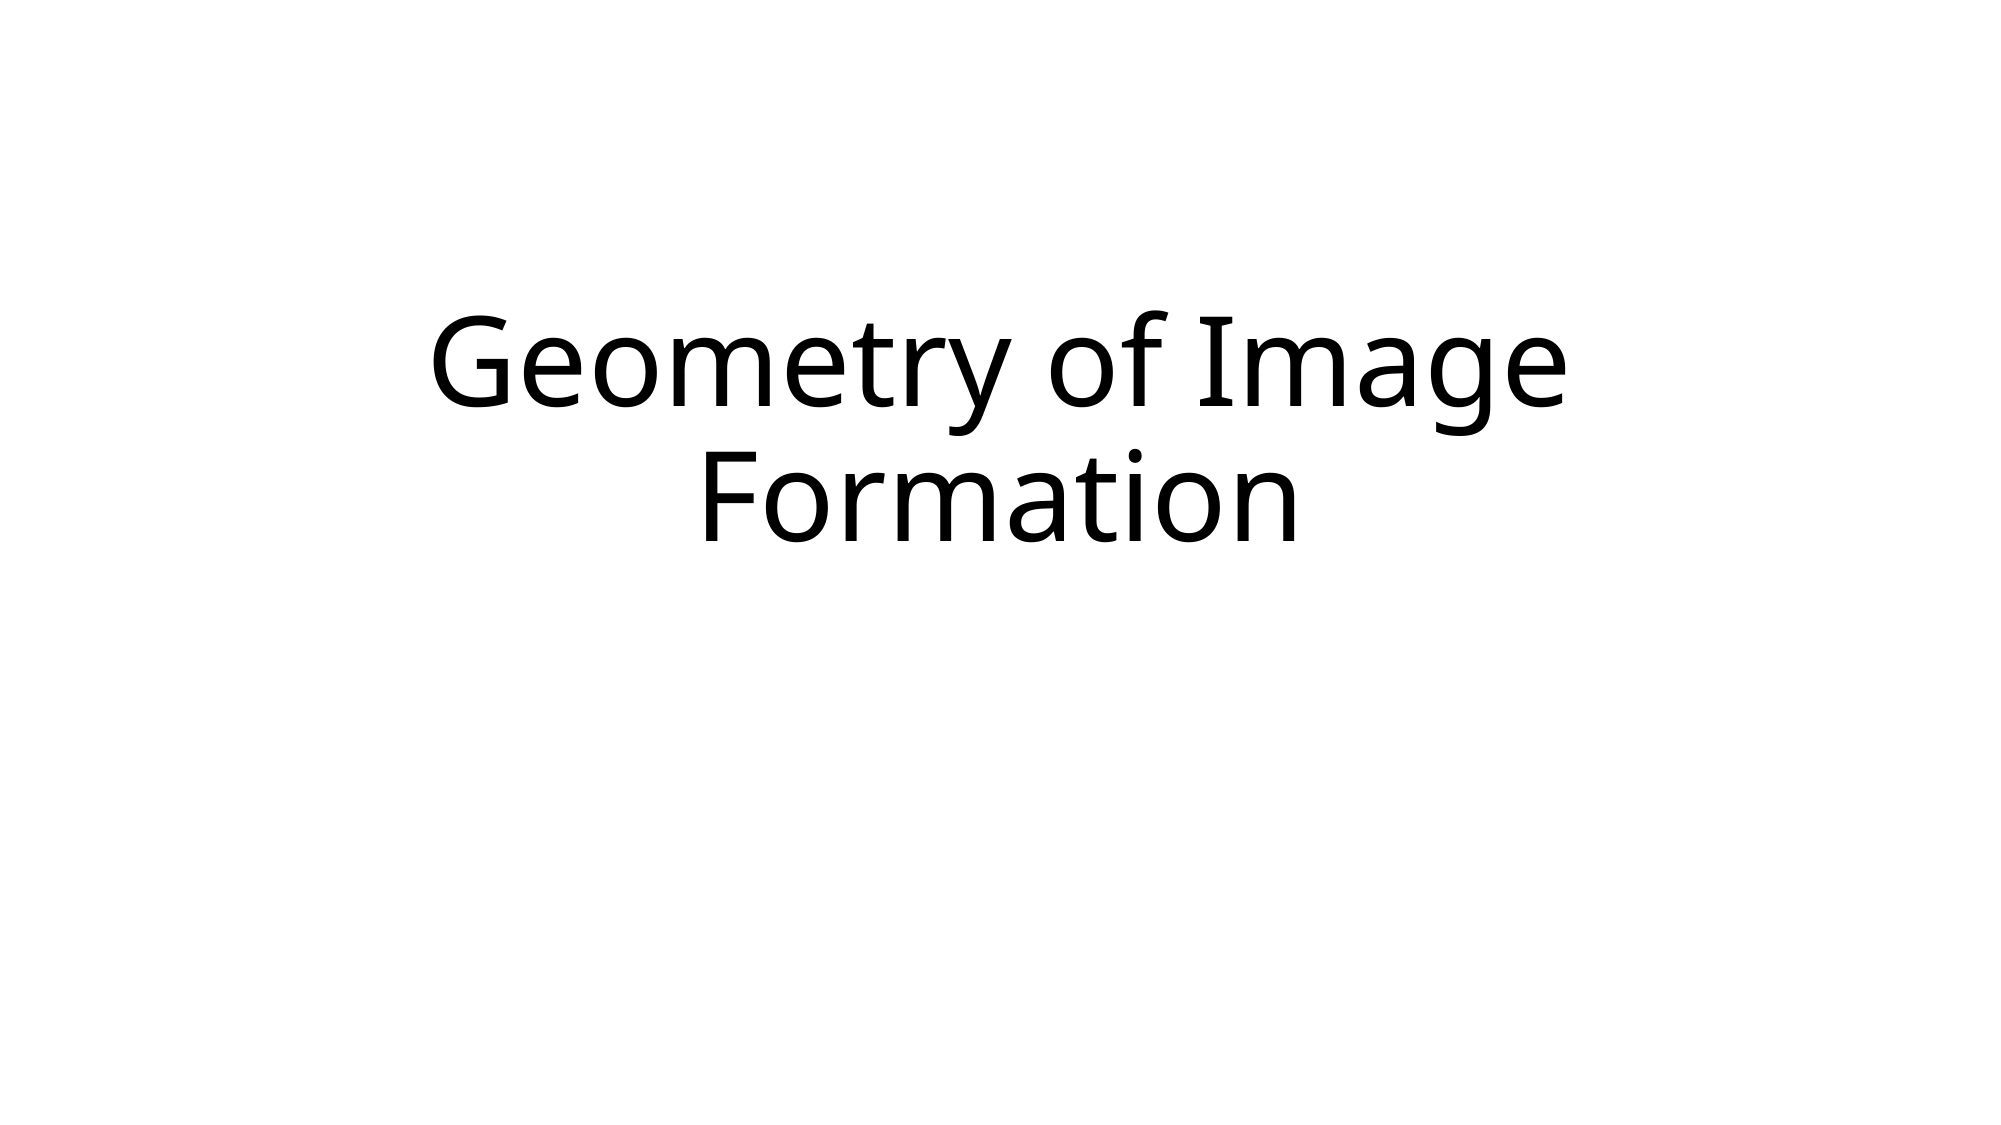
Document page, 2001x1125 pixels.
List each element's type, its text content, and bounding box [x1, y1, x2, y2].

title Geometry of Image Formation [249, 184, 1750, 576]
